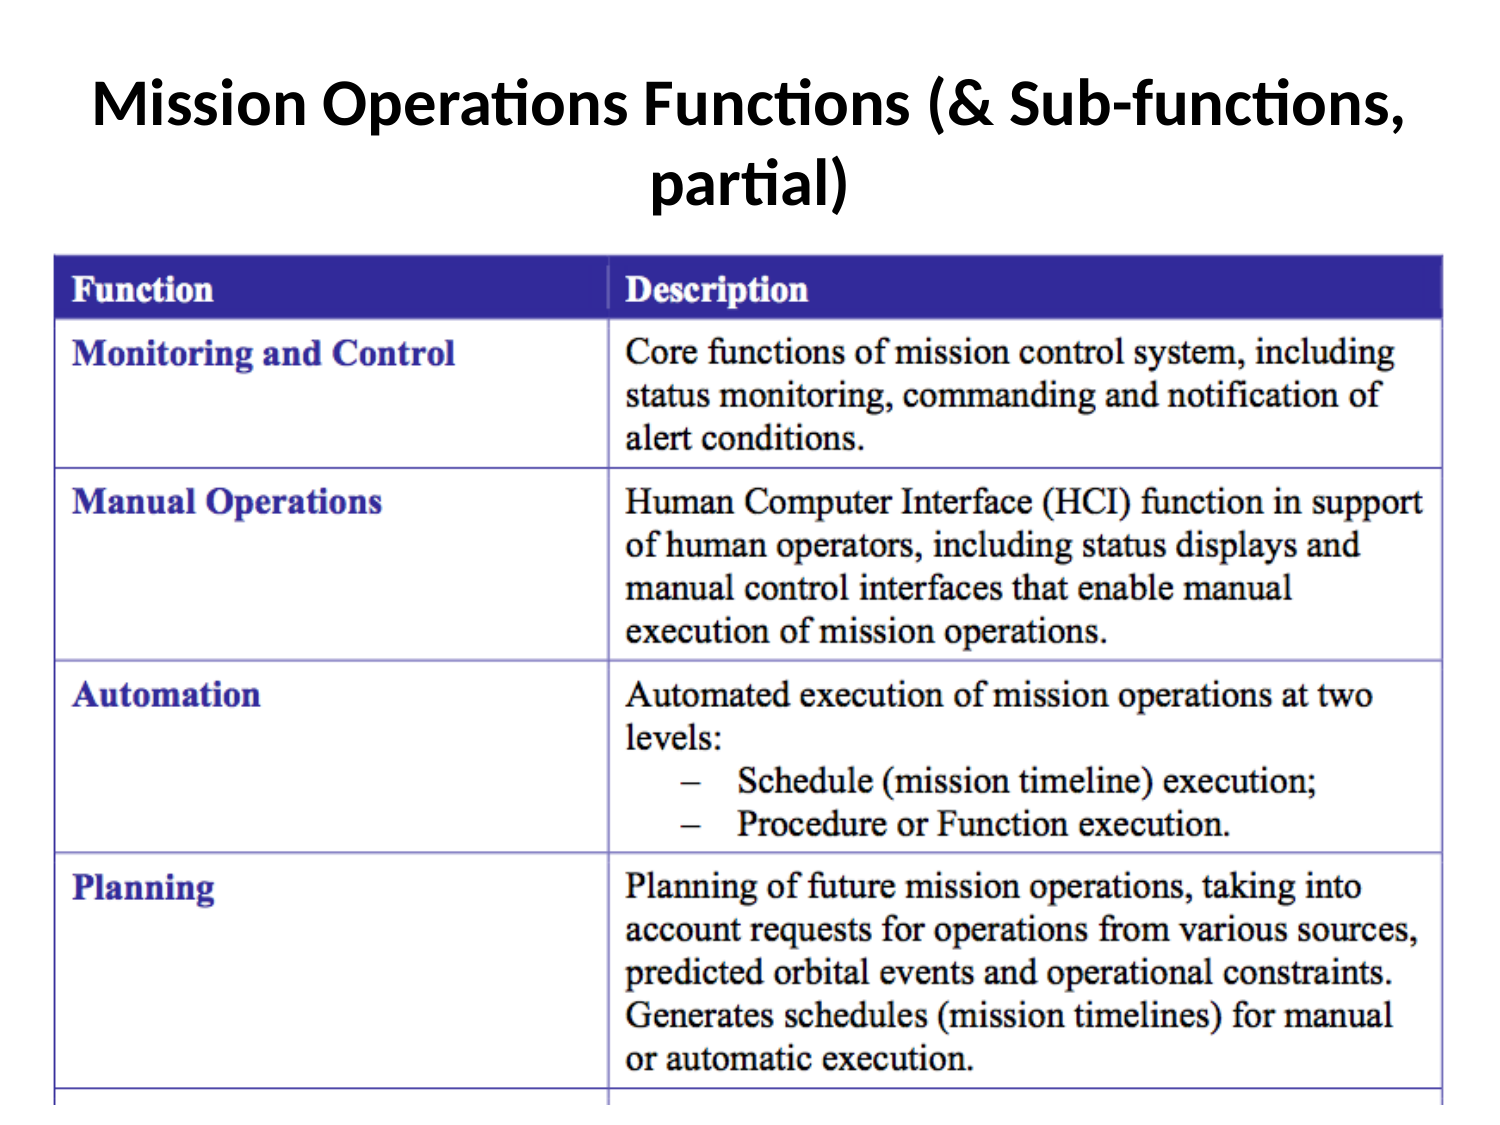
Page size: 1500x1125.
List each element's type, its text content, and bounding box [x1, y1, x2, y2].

title Mission Operations Functions (& Sub-functions, partial) [75, 45, 1425, 233]
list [0, 240, 1500, 1105]
